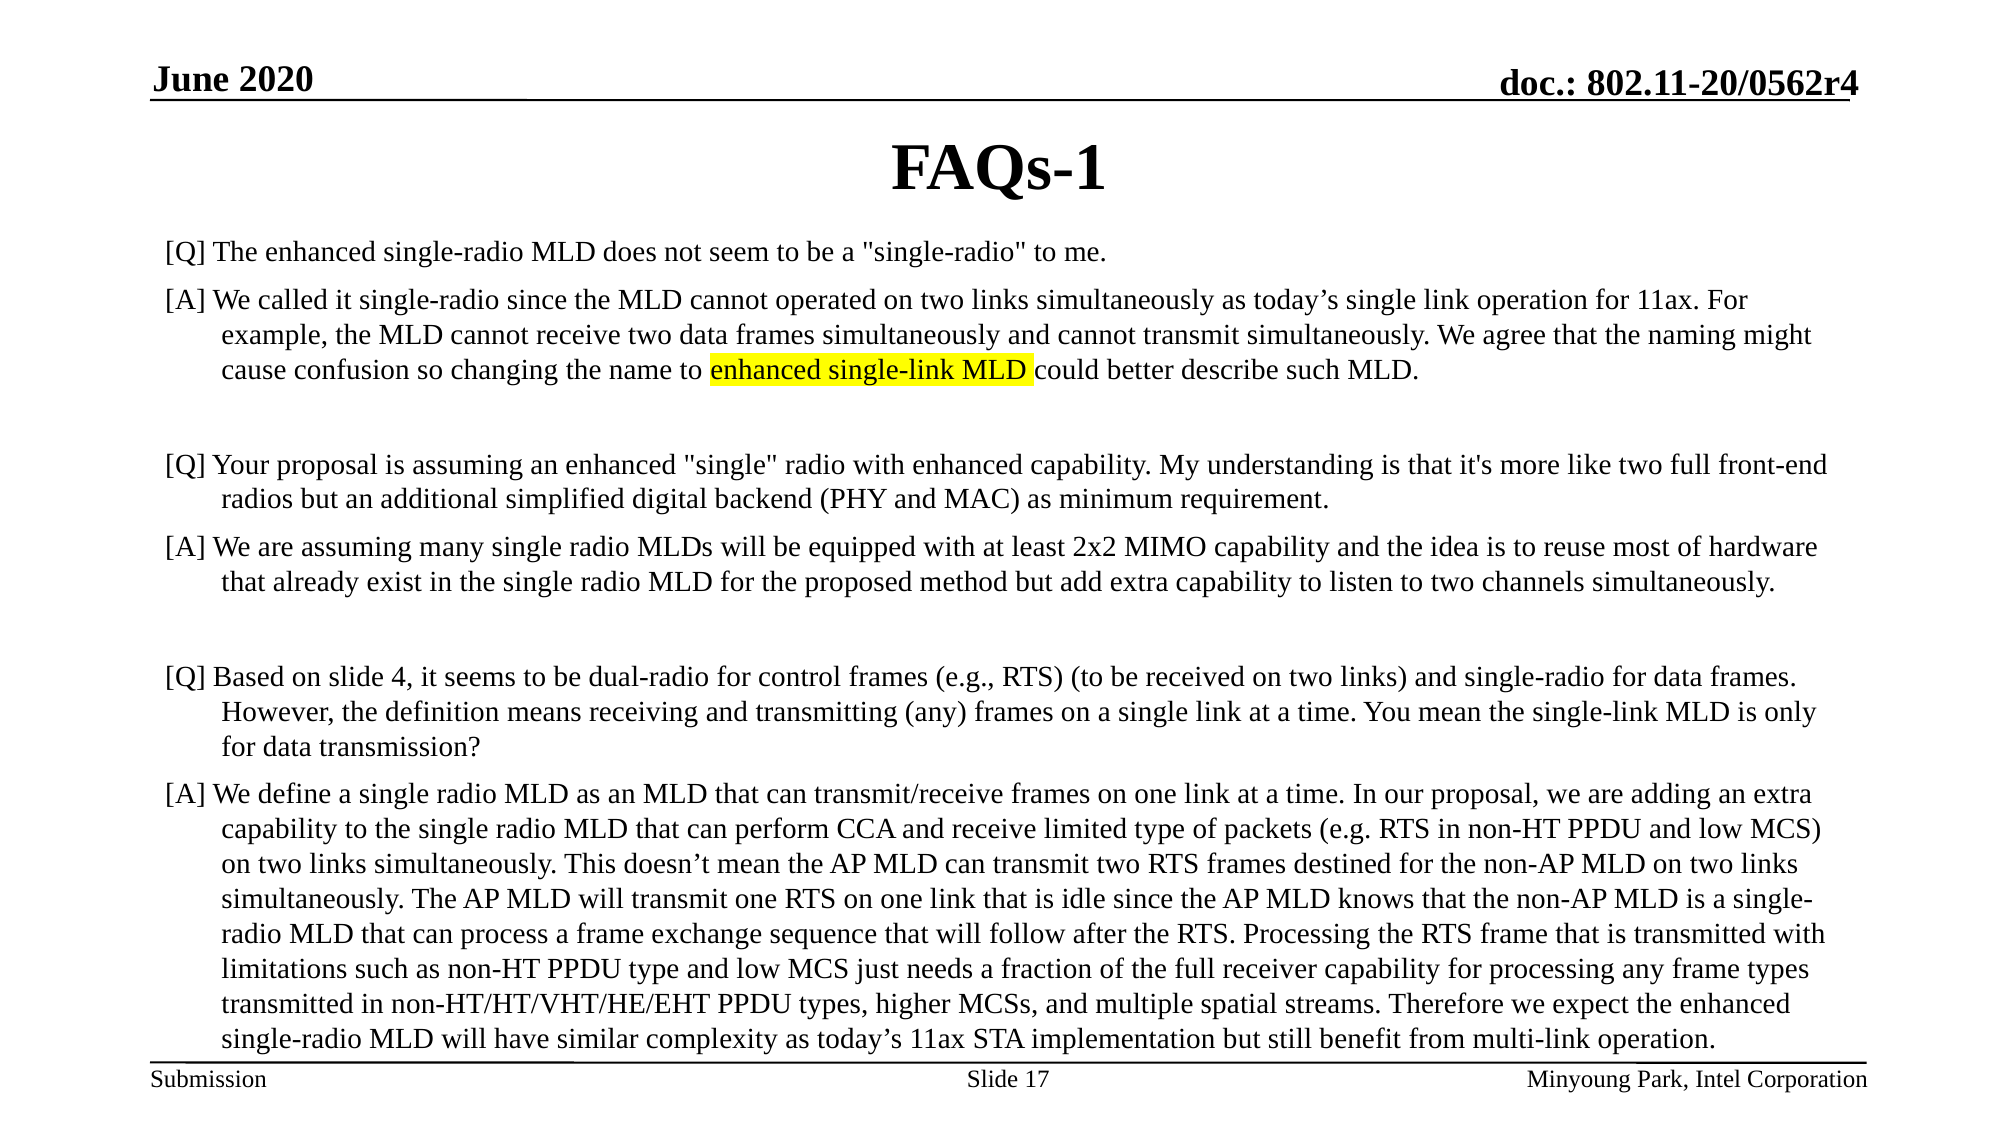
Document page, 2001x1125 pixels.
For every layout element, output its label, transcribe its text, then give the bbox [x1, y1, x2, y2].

footer Minyoung Park, Intel Corporation [1171, 1061, 1869, 1093]
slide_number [152, 54, 563, 100]
list [Q] The enhanced single-radio MLD does not seem to be a "single-radio" to me. [A] We called it single-radio since the MLD cannot operated on two links simultaneously as today’s single link operation for 11ax. For example, the MLD cannot receive two data frames simultaneously and cannot transmit simultaneously. We agree that the naming might cause confusion so changing the name to enhanced single-link MLD could better describe such MLD. [Q] Your proposal is assuming an enhanced "single" radio with enhanced capability. My understanding is that it's more like two full front-end radios but an additional simplified digital backend (PHY and MAC) as minimum requirement. [A] We are assuming many single radio MLDs will be equipped with at least 2x2 MIMO capability and the idea is to reuse most of hardware that already exist in the single radio MLD for the proposed method but add extra capability to listen to two channels simultaneously. [Q] Based on slide 4, it seems to be dual-radio for control frames (e.g., RTS) (to be received on two links) and single-radio for data frames. However, the definition means receiving and transmitting (any) frames on a single link at a time. You mean the single-link MLD is only for data transmission? [A] We define a single radio MLD as an MLD that can transmit/receive frames on one link at a time. In our proposal, we are adding an extra capability to the single radio MLD that can perform CCA and receive limited type of packets (e.g. RTS in non-HT PPDU and low MCS) on two links simultaneously. This doesn’t mean the AP MLD can transmit two RTS frames destined for the non-AP MLD on two links simultaneously. The AP MLD will transmit one RTS on one link that is idle since the AP MLD knows that the non-AP MLD is a single-radio MLD that can process a frame exchange sequence that will follow after the RTS. Processing the RTS frame that is transmitted with limitations such as non-HT PPDU type and low MCS just needs a fraction of the full receiver capability for processing any frame types transmitted in non-HT/HT/VHT/HE/EHT PPDU types, higher MCSs, and multiple spatial streams. Therefore we expect the enhanced single-radio MLD will have similar complexity as today’s 11ax STA implementation but still benefit from multi-link operation. [149, 224, 1850, 1063]
title FAQs-1 [149, 112, 1850, 213]
slide_number Slide 17 [950, 1061, 1067, 1123]
